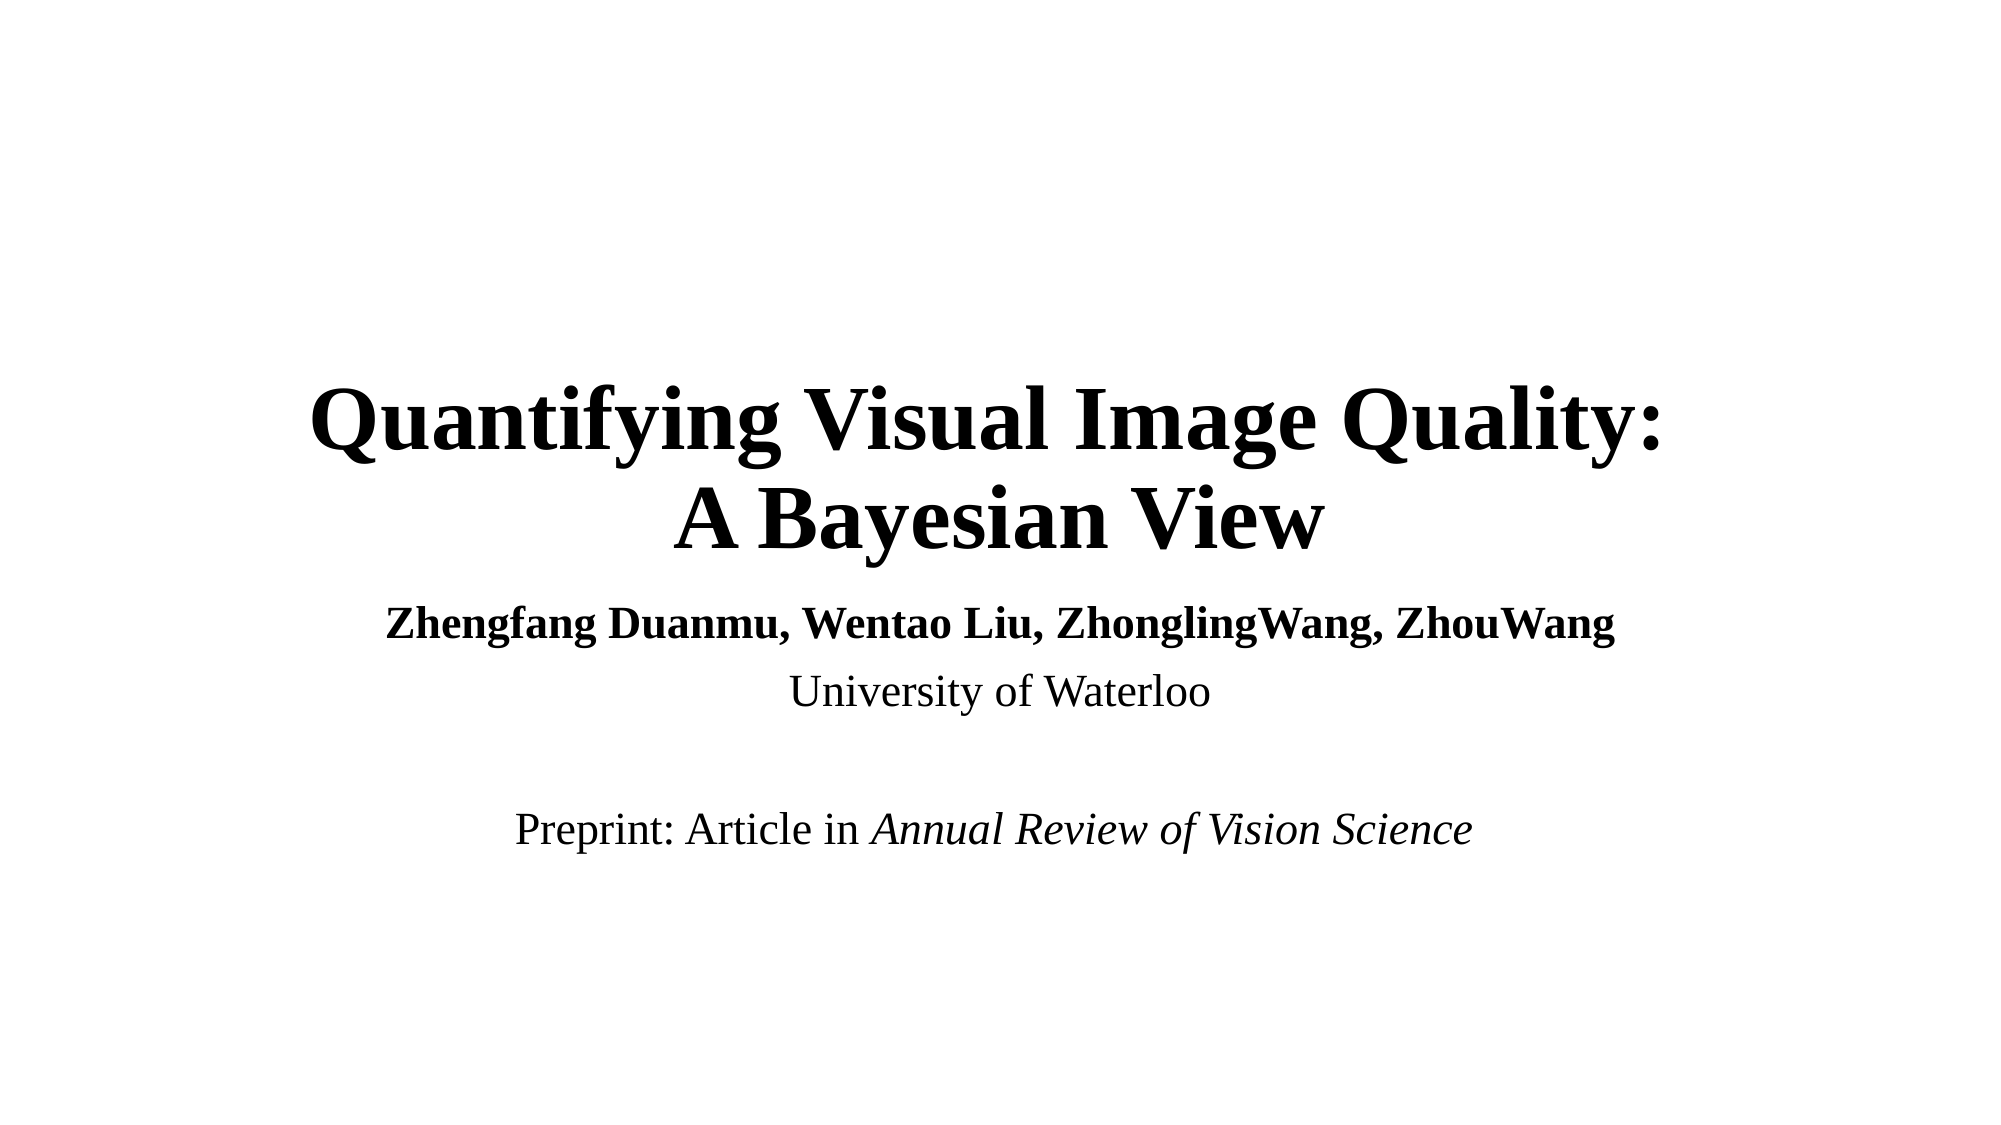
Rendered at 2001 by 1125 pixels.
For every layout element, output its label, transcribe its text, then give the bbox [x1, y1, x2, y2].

subtitle Zhengfang Duanmu, Wentao Liu, ZhonglingWang, ZhouWang University of Waterloo Preprint: Article in Annual Review of Vision Science [249, 590, 1750, 863]
title Quantifying Visual Image Quality: A Bayesian View [0, 184, 2000, 576]
